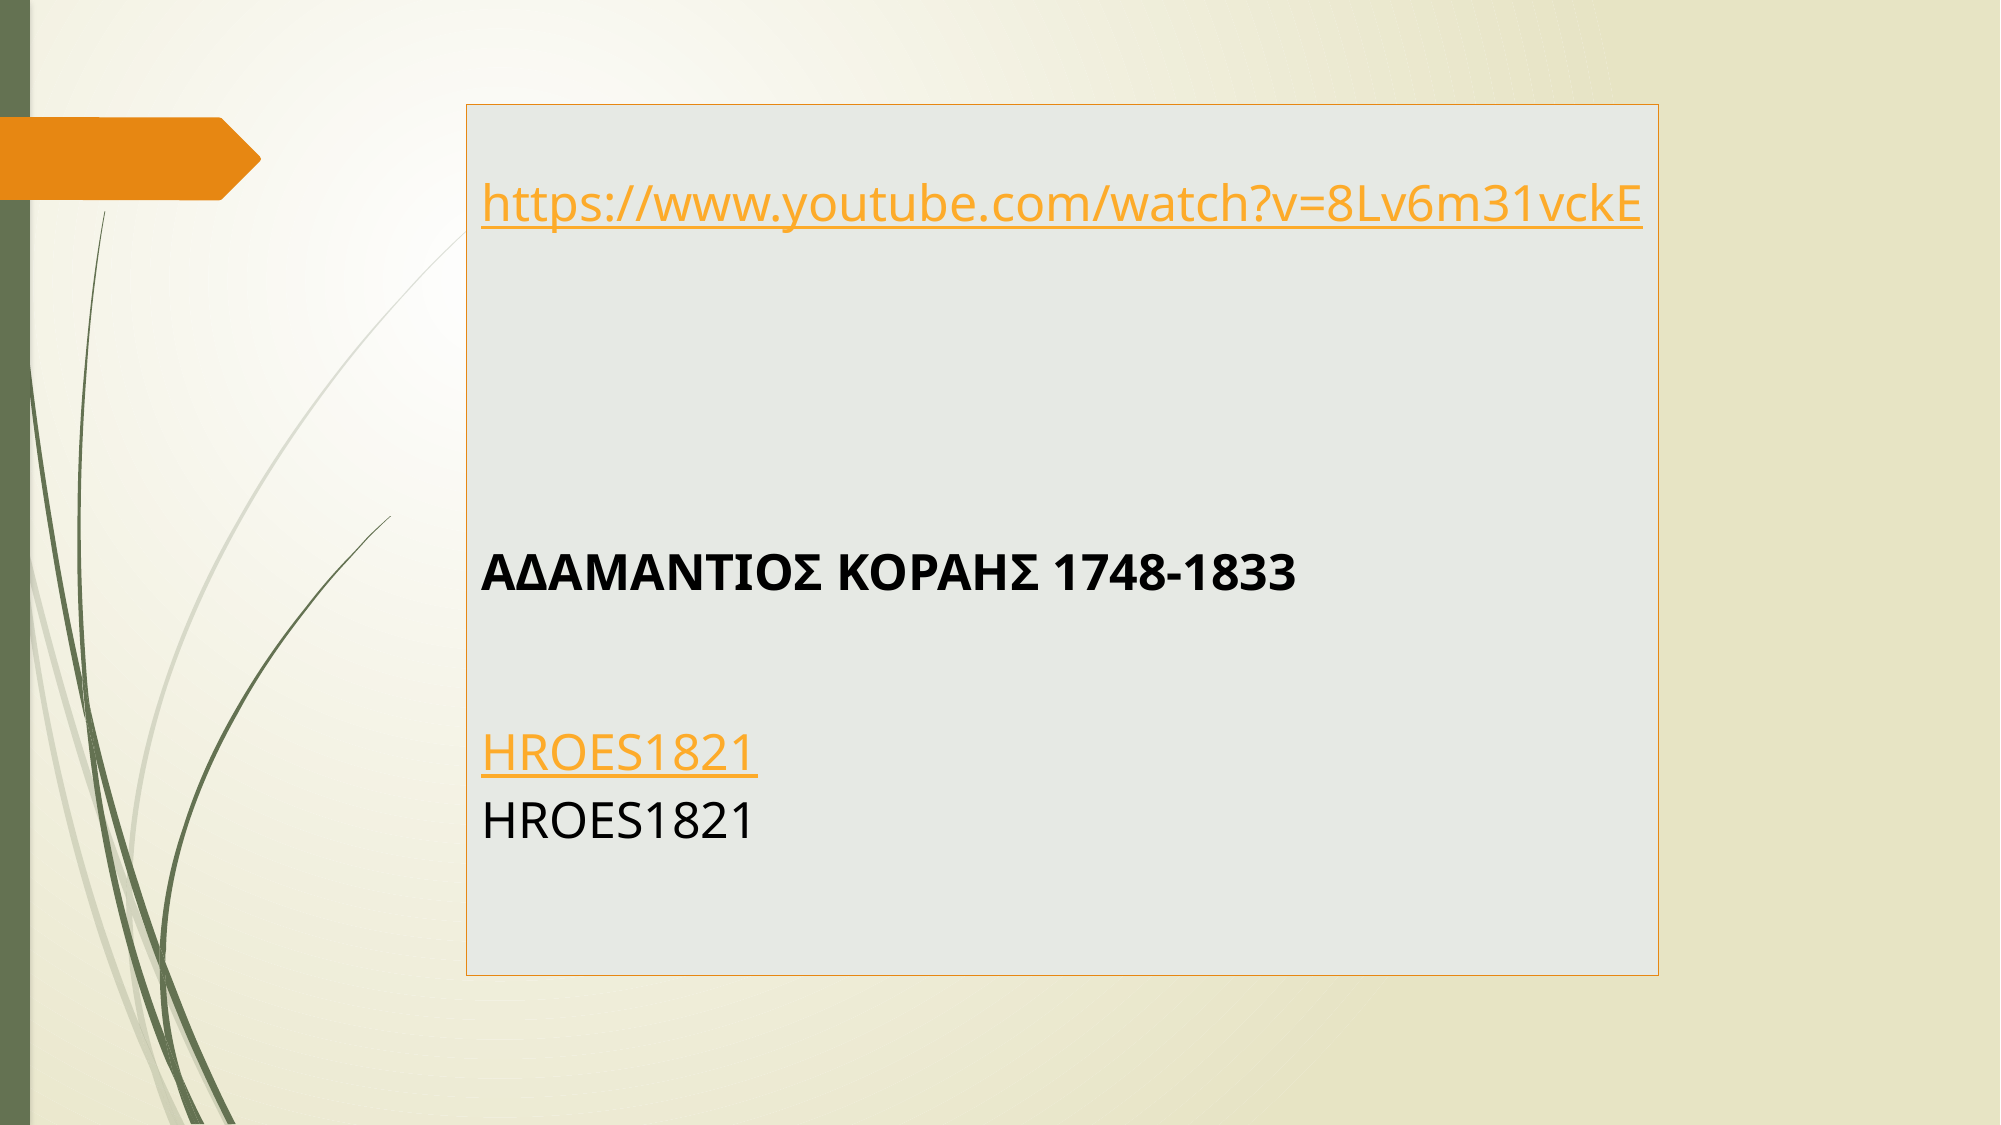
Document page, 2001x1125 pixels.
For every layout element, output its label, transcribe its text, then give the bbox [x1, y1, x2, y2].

text_box https://www.youtube.com/watch?v=8Lv6m31vckE ΑΔΑΜΑΝΤΙΟΣ ΚΟΡΑΗΣ 1748-1833 HROES1821 HROES1821 [466, 104, 1659, 976]
